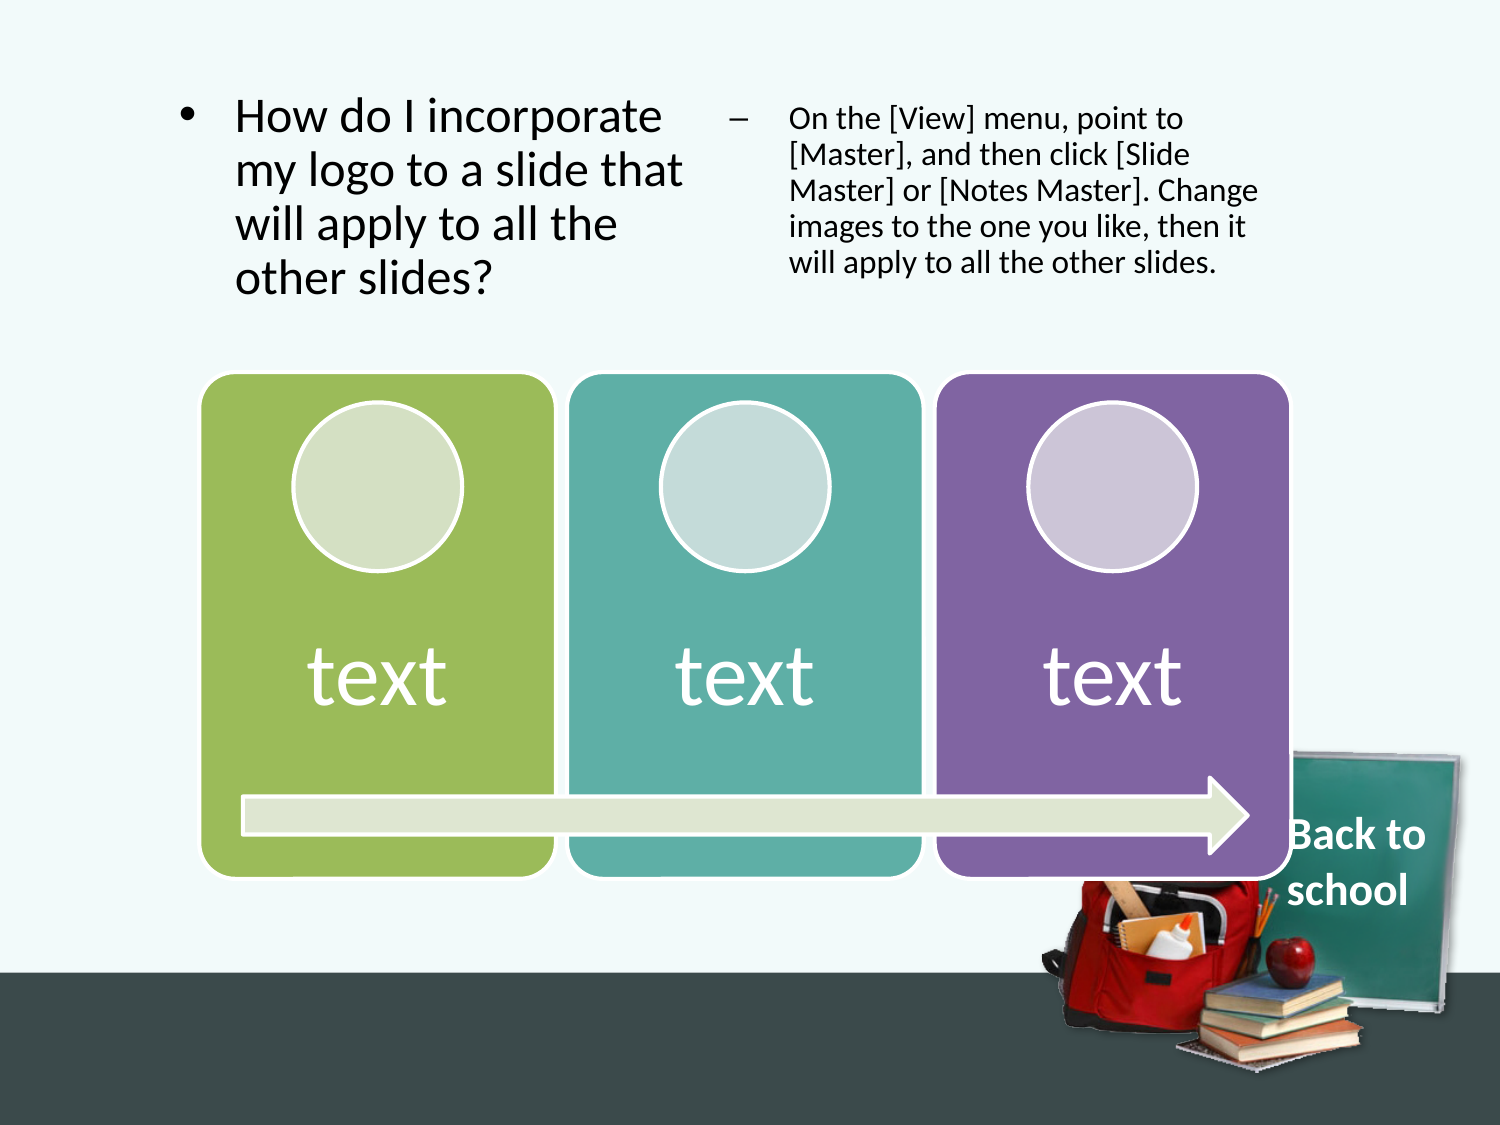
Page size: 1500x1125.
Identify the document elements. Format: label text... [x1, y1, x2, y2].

text_box Back to school [1271, 796, 1452, 922]
text_box On the [View] menu, point to [Master], and then click [Slide Master] or [Notes Master]. Change images to the one you like, then it will apply to all the other slides. [714, 93, 1289, 288]
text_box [198, 371, 1292, 880]
picture [1035, 726, 1500, 1073]
text_box How do I incorporate my logo to a slide that will apply to all the other slides? [164, 81, 727, 340]
